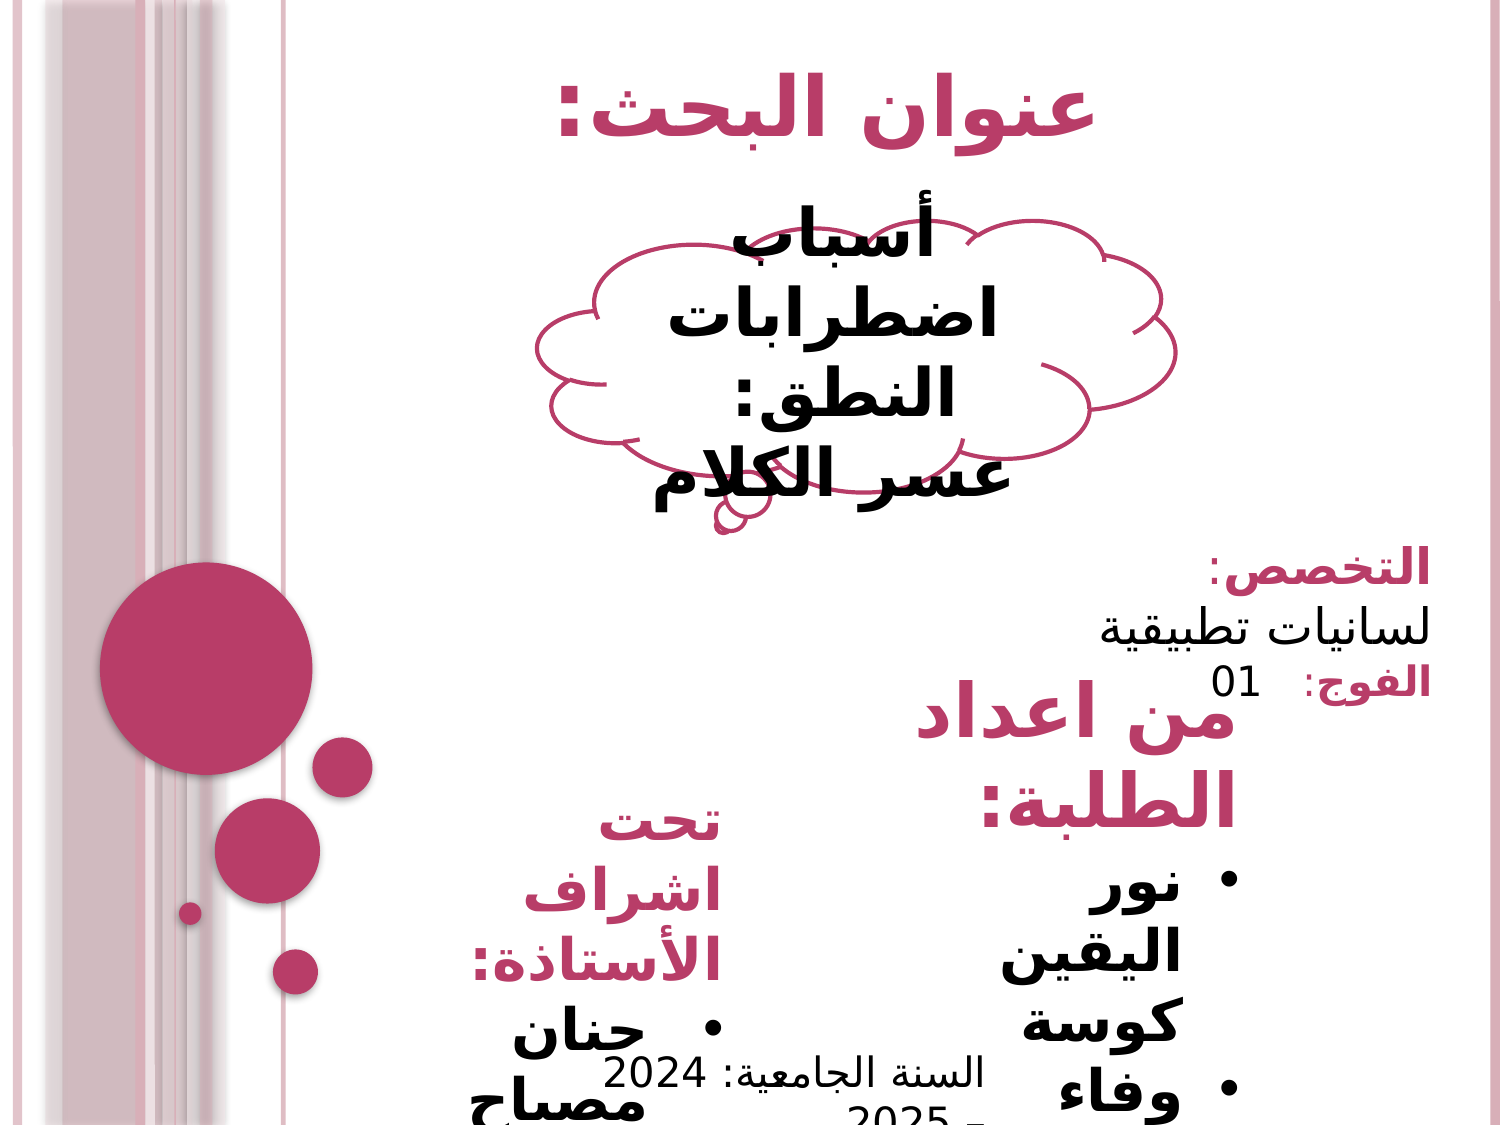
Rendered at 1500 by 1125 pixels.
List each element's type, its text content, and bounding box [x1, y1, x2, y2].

text_box التخصص: لسانيات تطبيقية الفوج: 01 [1046, 527, 1448, 712]
text_box أسباب اضطرابات النطق: عسر الكلام [534, 218, 1178, 536]
text_box السنة الجامعية: 2024 – 2025 [553, 1038, 1002, 1125]
text_box تحت اشراف الأستاذة: حنان مصباح [371, 775, 739, 1125]
text_box عنوان البحث: [301, 37, 1353, 163]
text_box من اعداد الطلبة: نور اليقين كوسة وفاء وهاب مصطفى عابد [889, 655, 1255, 1125]
